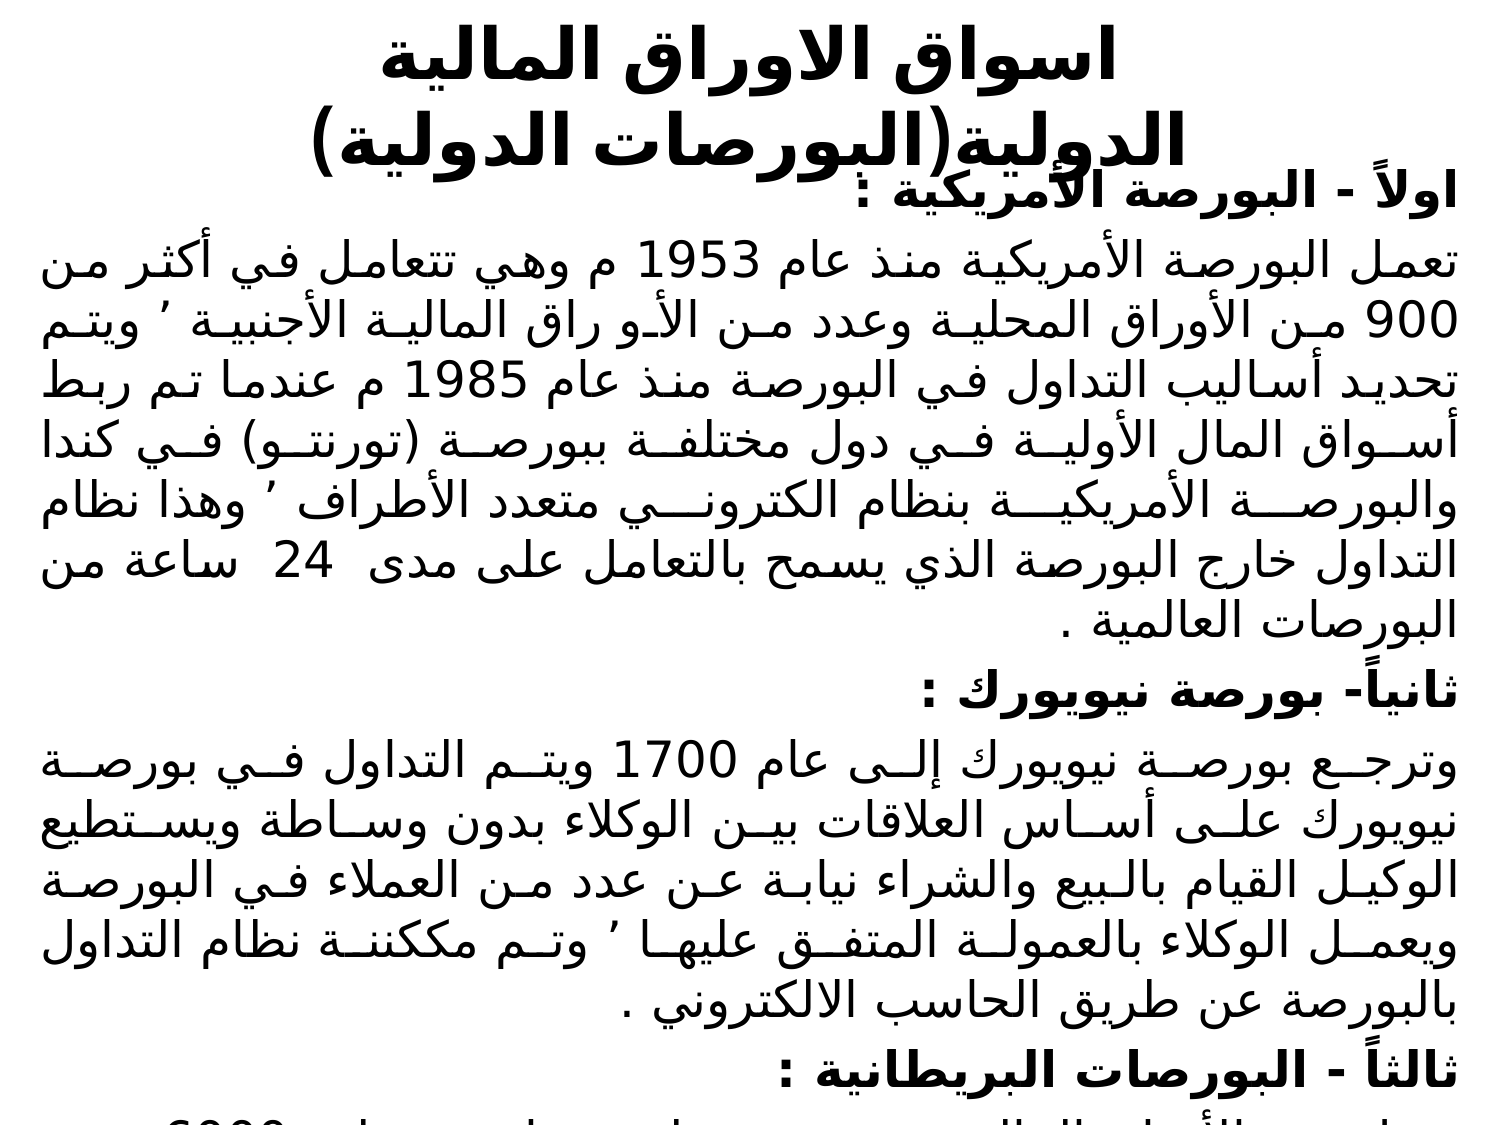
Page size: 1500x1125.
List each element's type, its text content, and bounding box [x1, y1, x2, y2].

list اولاً - البورصة الأمريكية : تعمل البورصة الأمريكية منذ عام 1953 م وهي تتعامل في أكثر من 900 من الأوراق المحلية وعدد من الأو راق المالية الأجنبية ٬ ويتم تحديد أساليب التداول في البورصة منذ عام 1985 م عندما تم ربط أسواق المال الأولية في دول مختلفة ببورصة (تورنتو) في كندا والبورصة الأمريكية بنظام الكتروني متعدد الأطراف ٬ وهذا نظام التداول خارج البورصة الذي يسمح بالتعامل على مدى 24 ساعة من البورصات العالمية . ثانياً- بورصة نيويورك : وترجع بورصة نيويورك إلى عام 1700 ويتم التداول في بورصة نيويورك على أساس العلاقات بين الوكلاء بدون وساطة ويستطيع الوكيل القيام بالبيع والشراء نيابة عن عدد من العملاء في البورصة ويعمل الوكلاء بالعمولة المتفق عليها ٬ وتم مككننة نظام التداول بالبورصة عن طريق الحاسب الالكتروني . ثالثاً - البورصات البريطانية : تصل عدد الأوراق المالية في بورصة لندن ما يزيد على 6000 سهم تقدر نسبته 50 % من إجمالي الأوراق المالية المسجلة في بورصات أوربا منها 2000 سهم لشركات دولية وأوربية أخرى تؤثر على مؤشر أسعار البورصة بصفة أساسية . [24, 149, 1475, 1125]
title اسواق الاوراق المالية الدولية(البورصات الدولية) [75, 0, 1425, 149]
